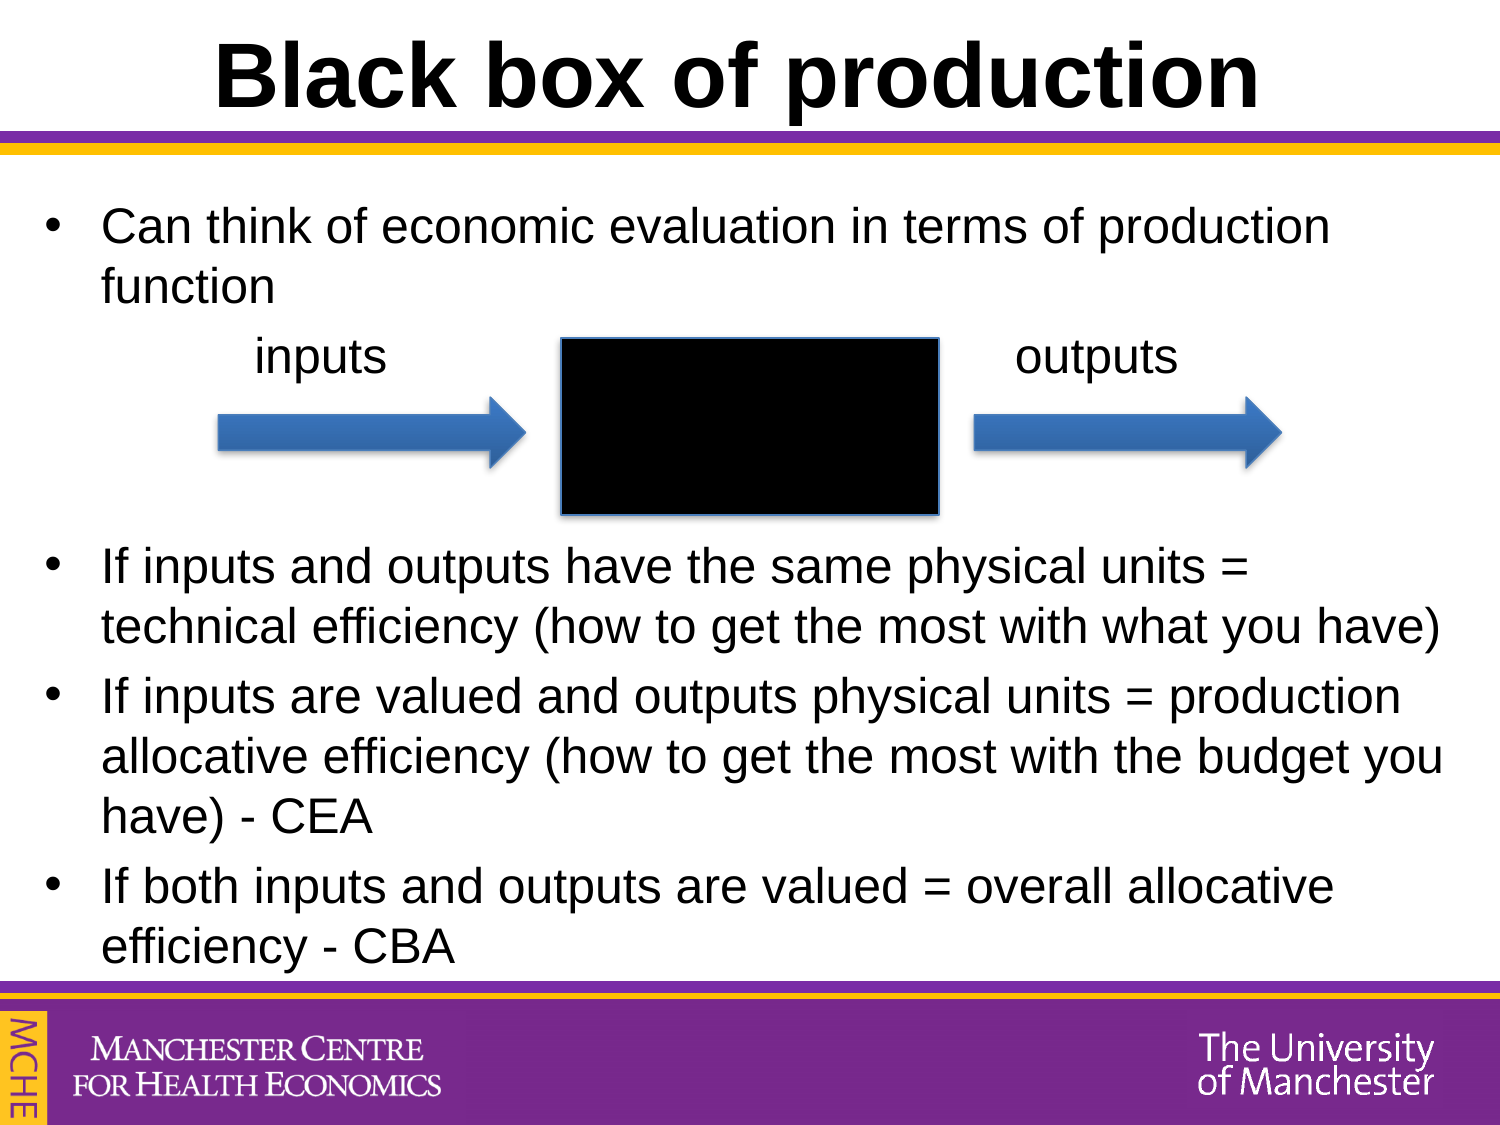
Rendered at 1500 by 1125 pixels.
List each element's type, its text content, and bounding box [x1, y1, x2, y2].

text_box [217, 396, 527, 469]
title Black box of production [29, 30, 1448, 112]
text_box [560, 337, 940, 516]
text_box [973, 396, 1283, 469]
list Can think of economic evaluation in terms of production function inputs outputs If inputs and outputs have the same physical units = technical efficiency (how to get the most with what you have) If inputs are valued and outputs physical units = production allocative efficiency (how to get the most with the budget you have) - CEA If both inputs and outputs are valued = overall allocative efficiency - CBA [29, 185, 1471, 929]
picture [0, 999, 1500, 1125]
